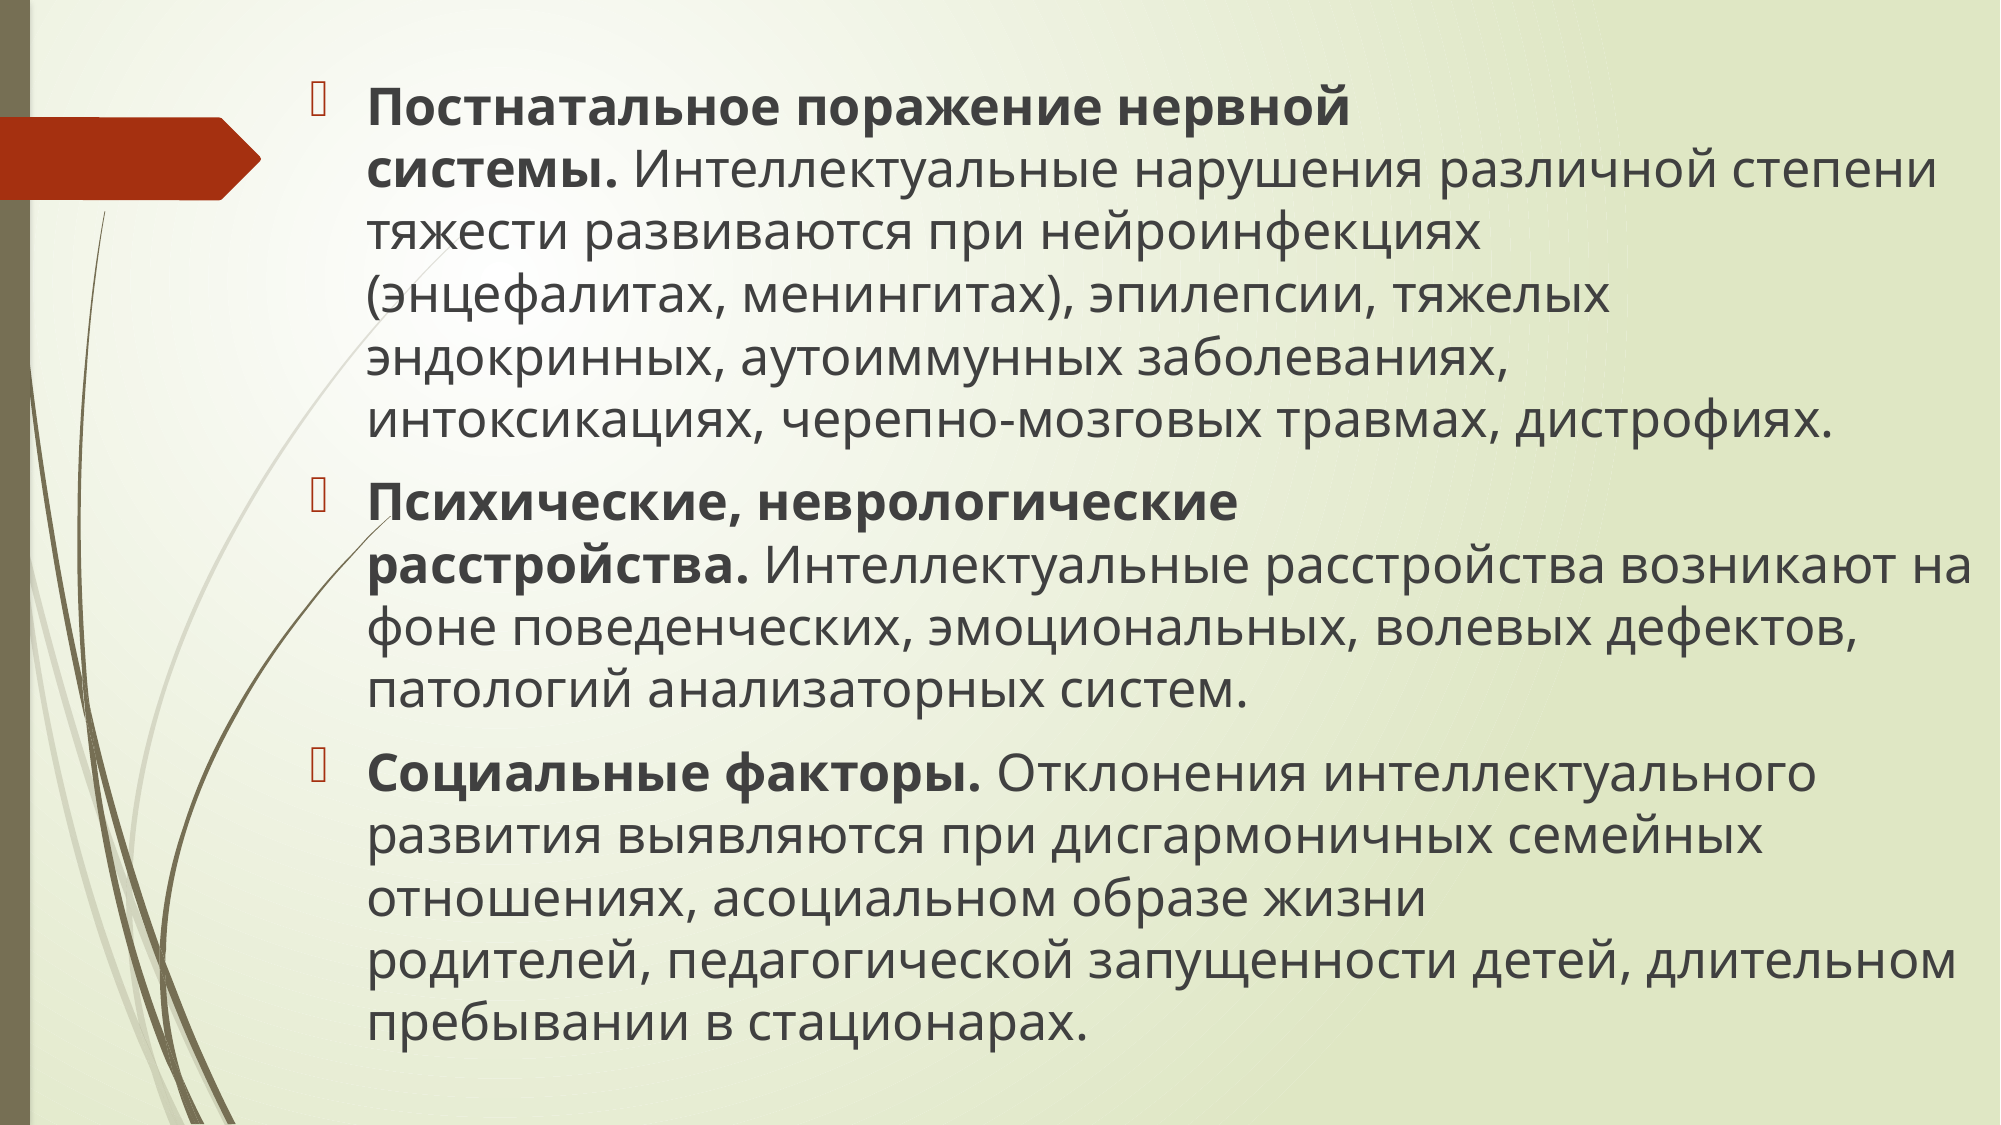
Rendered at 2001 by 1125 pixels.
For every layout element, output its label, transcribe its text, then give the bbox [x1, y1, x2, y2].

list Постнатальное поражение нервной системы. Интеллектуальные нарушения различной степени тяжести развиваются при нейроинфекциях (энцефалитах, менингитах), эпилепсии, тяжелых эндокринных, аутоиммунных заболеваниях, интоксикациях, черепно-мозговых травмах, дистрофиях. Психические, неврологические расстройства. Интеллектуальные расстройства возникают на фоне поведенческих, эмоциональных, волевых дефектов, патологий анализаторных систем. Социальные факторы. Отклонения интеллектуального развития выявляются при дисгармоничных семейных отношениях, асоциальном образе жизни родителей, педагогической запущенности детей, длительном пребывании в стационарах. [294, 65, 2000, 1073]
